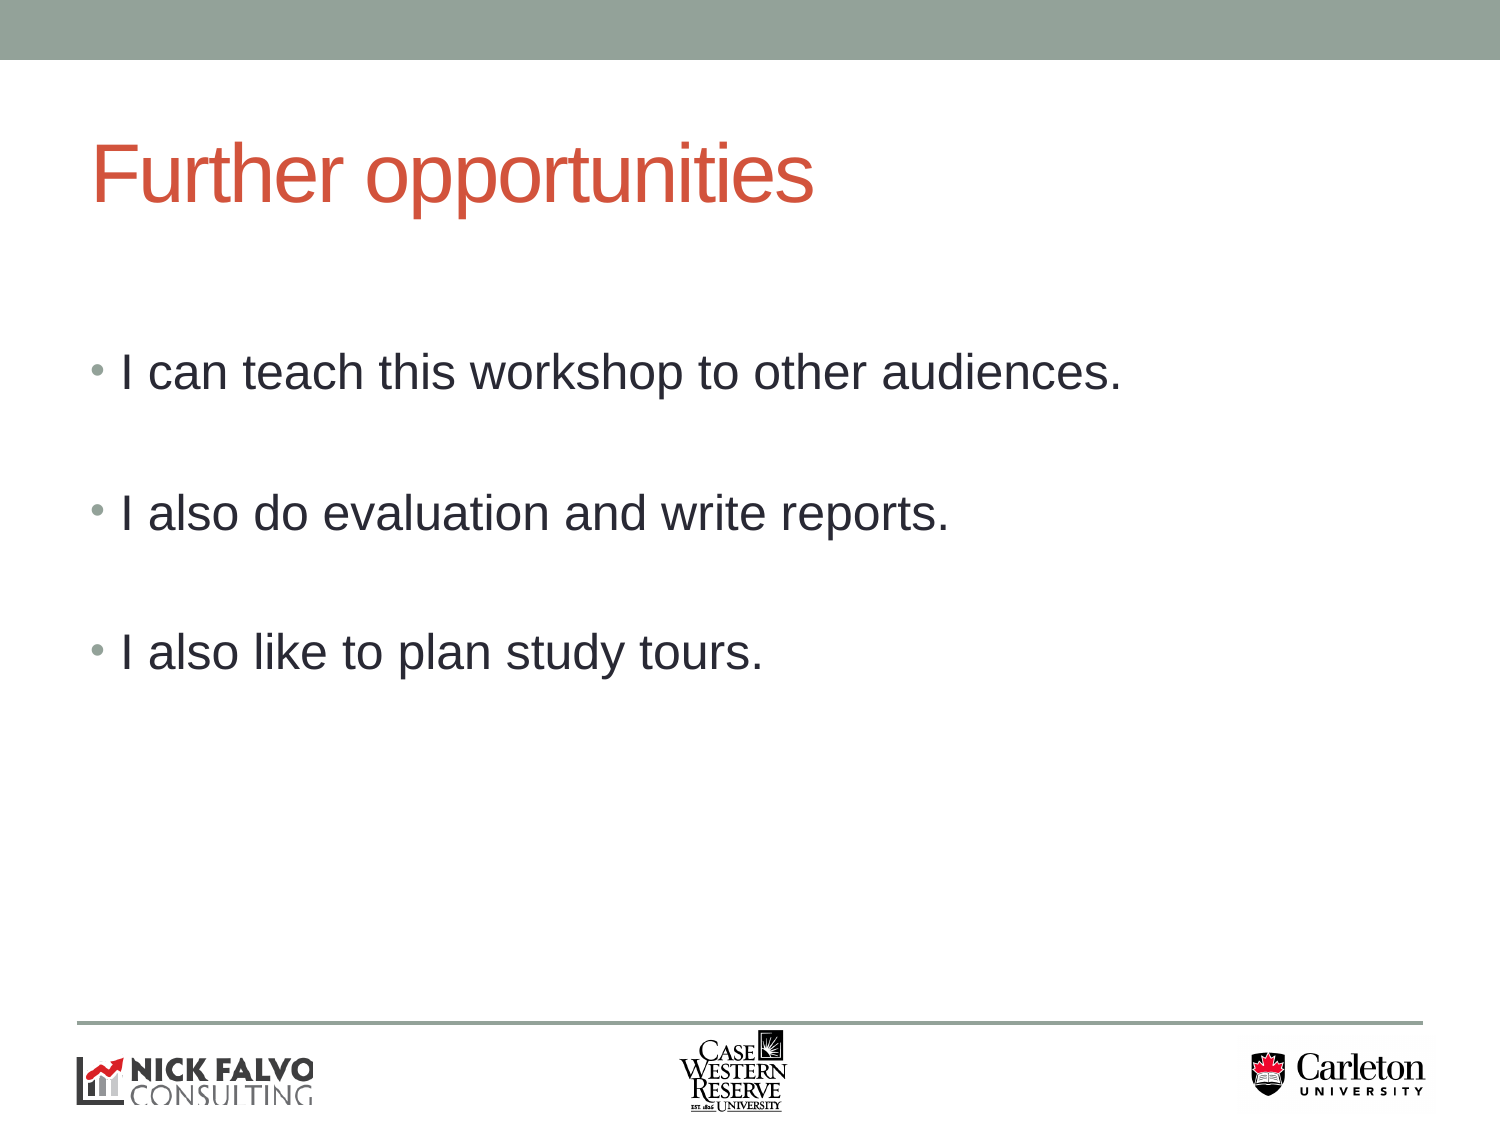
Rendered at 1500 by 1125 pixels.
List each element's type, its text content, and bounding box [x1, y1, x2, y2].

picture [679, 1030, 793, 1120]
title Further opportunities [75, 87, 1425, 250]
list I can teach this workshop to other audiences. I also do evaluation and write reports. I also like to plan study tours. [75, 262, 1425, 988]
picture [1237, 1035, 1436, 1114]
